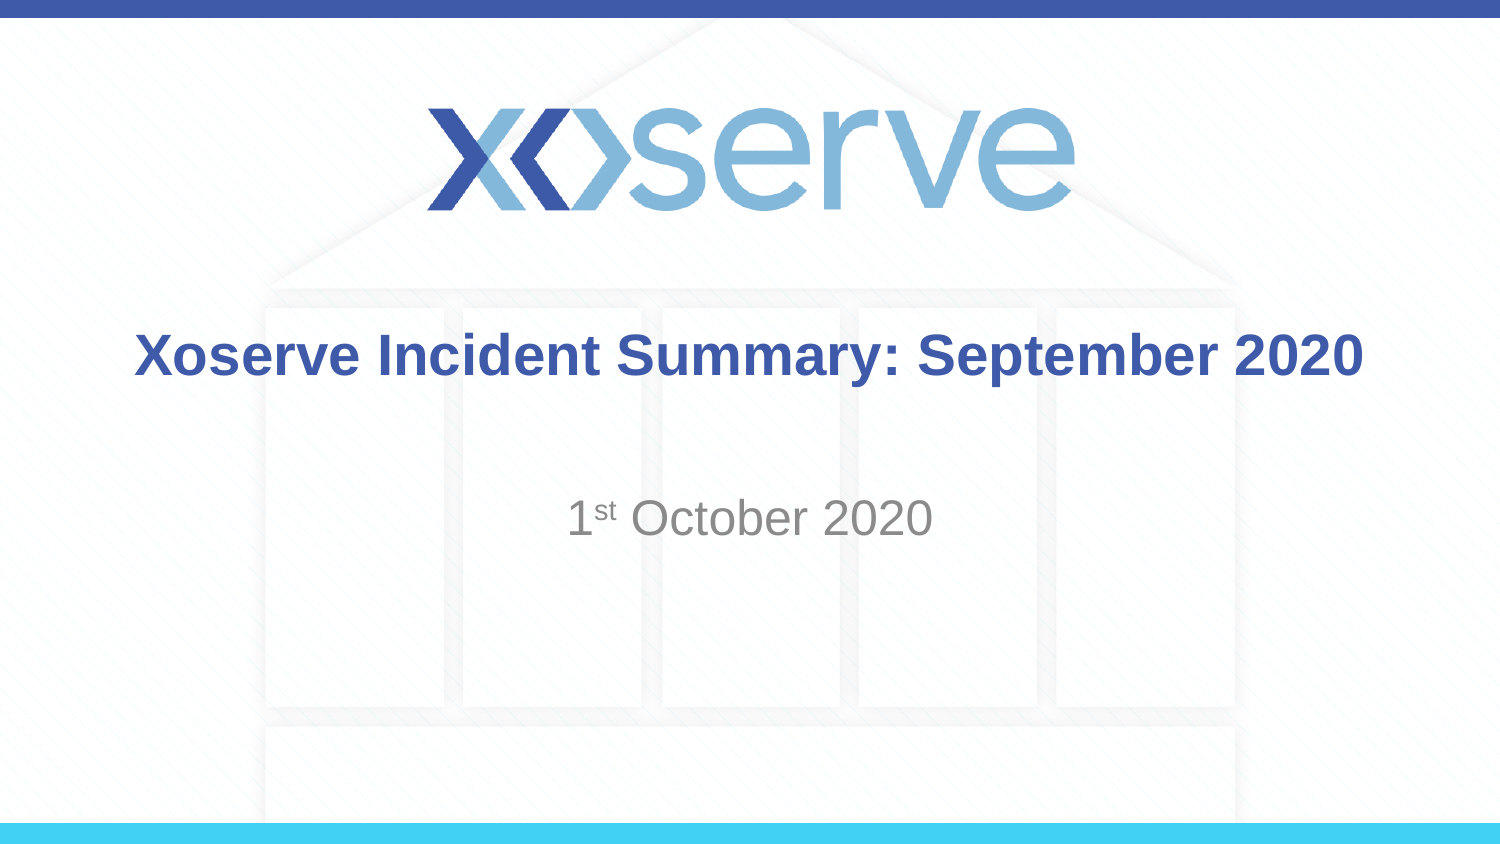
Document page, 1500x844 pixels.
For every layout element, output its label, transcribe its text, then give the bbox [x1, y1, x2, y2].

subtitle 1st October 2020 [225, 478, 1275, 694]
picture [0, 0, 1500, 844]
title Xoserve Incident Summary: September 2020 [112, 262, 1388, 443]
